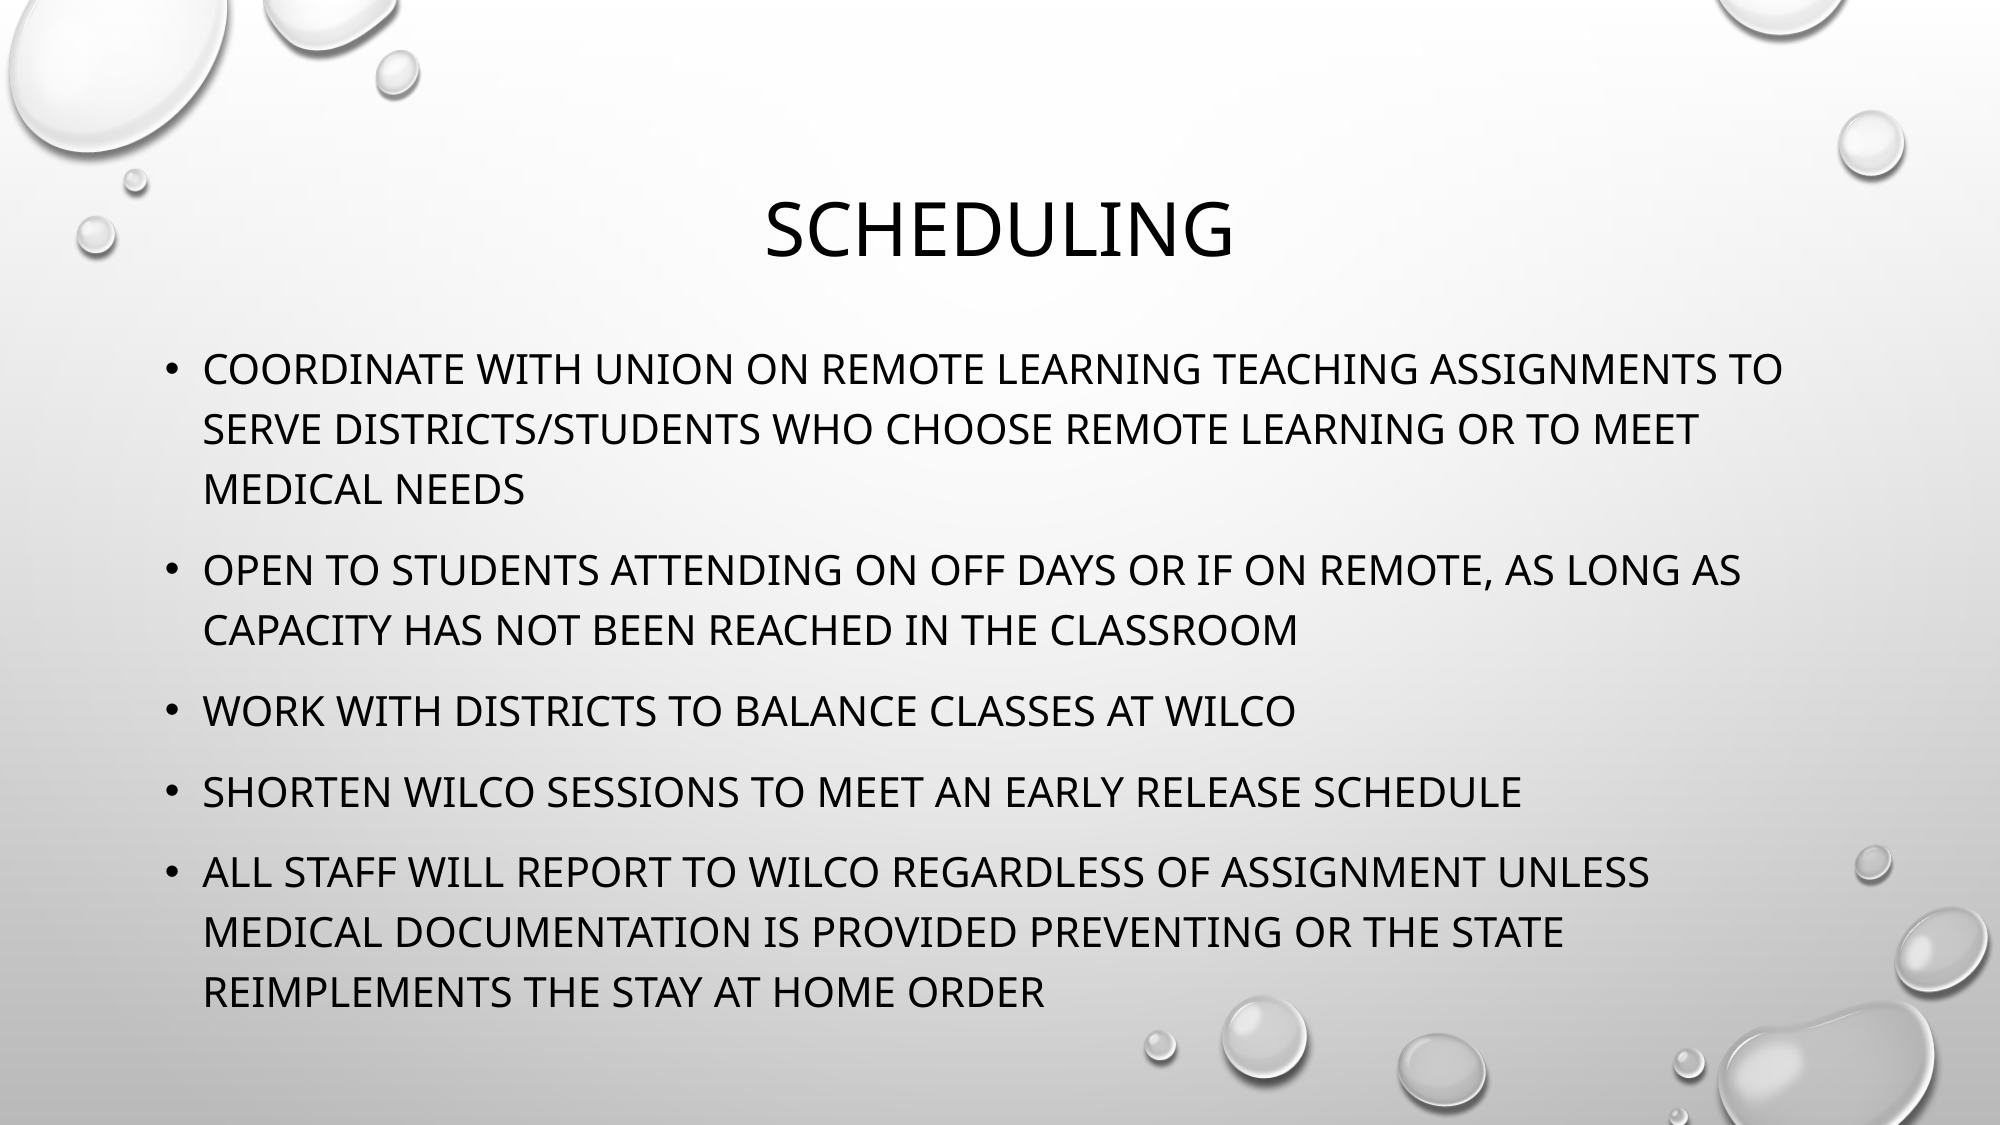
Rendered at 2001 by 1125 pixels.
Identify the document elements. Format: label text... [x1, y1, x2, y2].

list Coordinate with Union on remote learning teaching assignments to serve districts/Students who choose remote learning or to meet Medical needs Open to students attending on off days or if on remote, as long as capacity has not been reached in the classroom Work with Districts to balance classes at wilco Shorten Wilco sessions to meet an Early release Schedule All staff will report to wilco regardless of assignment unless medical documentation is provided Preventing or the state reimplements the stay at home order [149, 325, 1850, 1125]
picture [0, 0, 2000, 1125]
title Scheduling [149, 101, 1851, 364]
